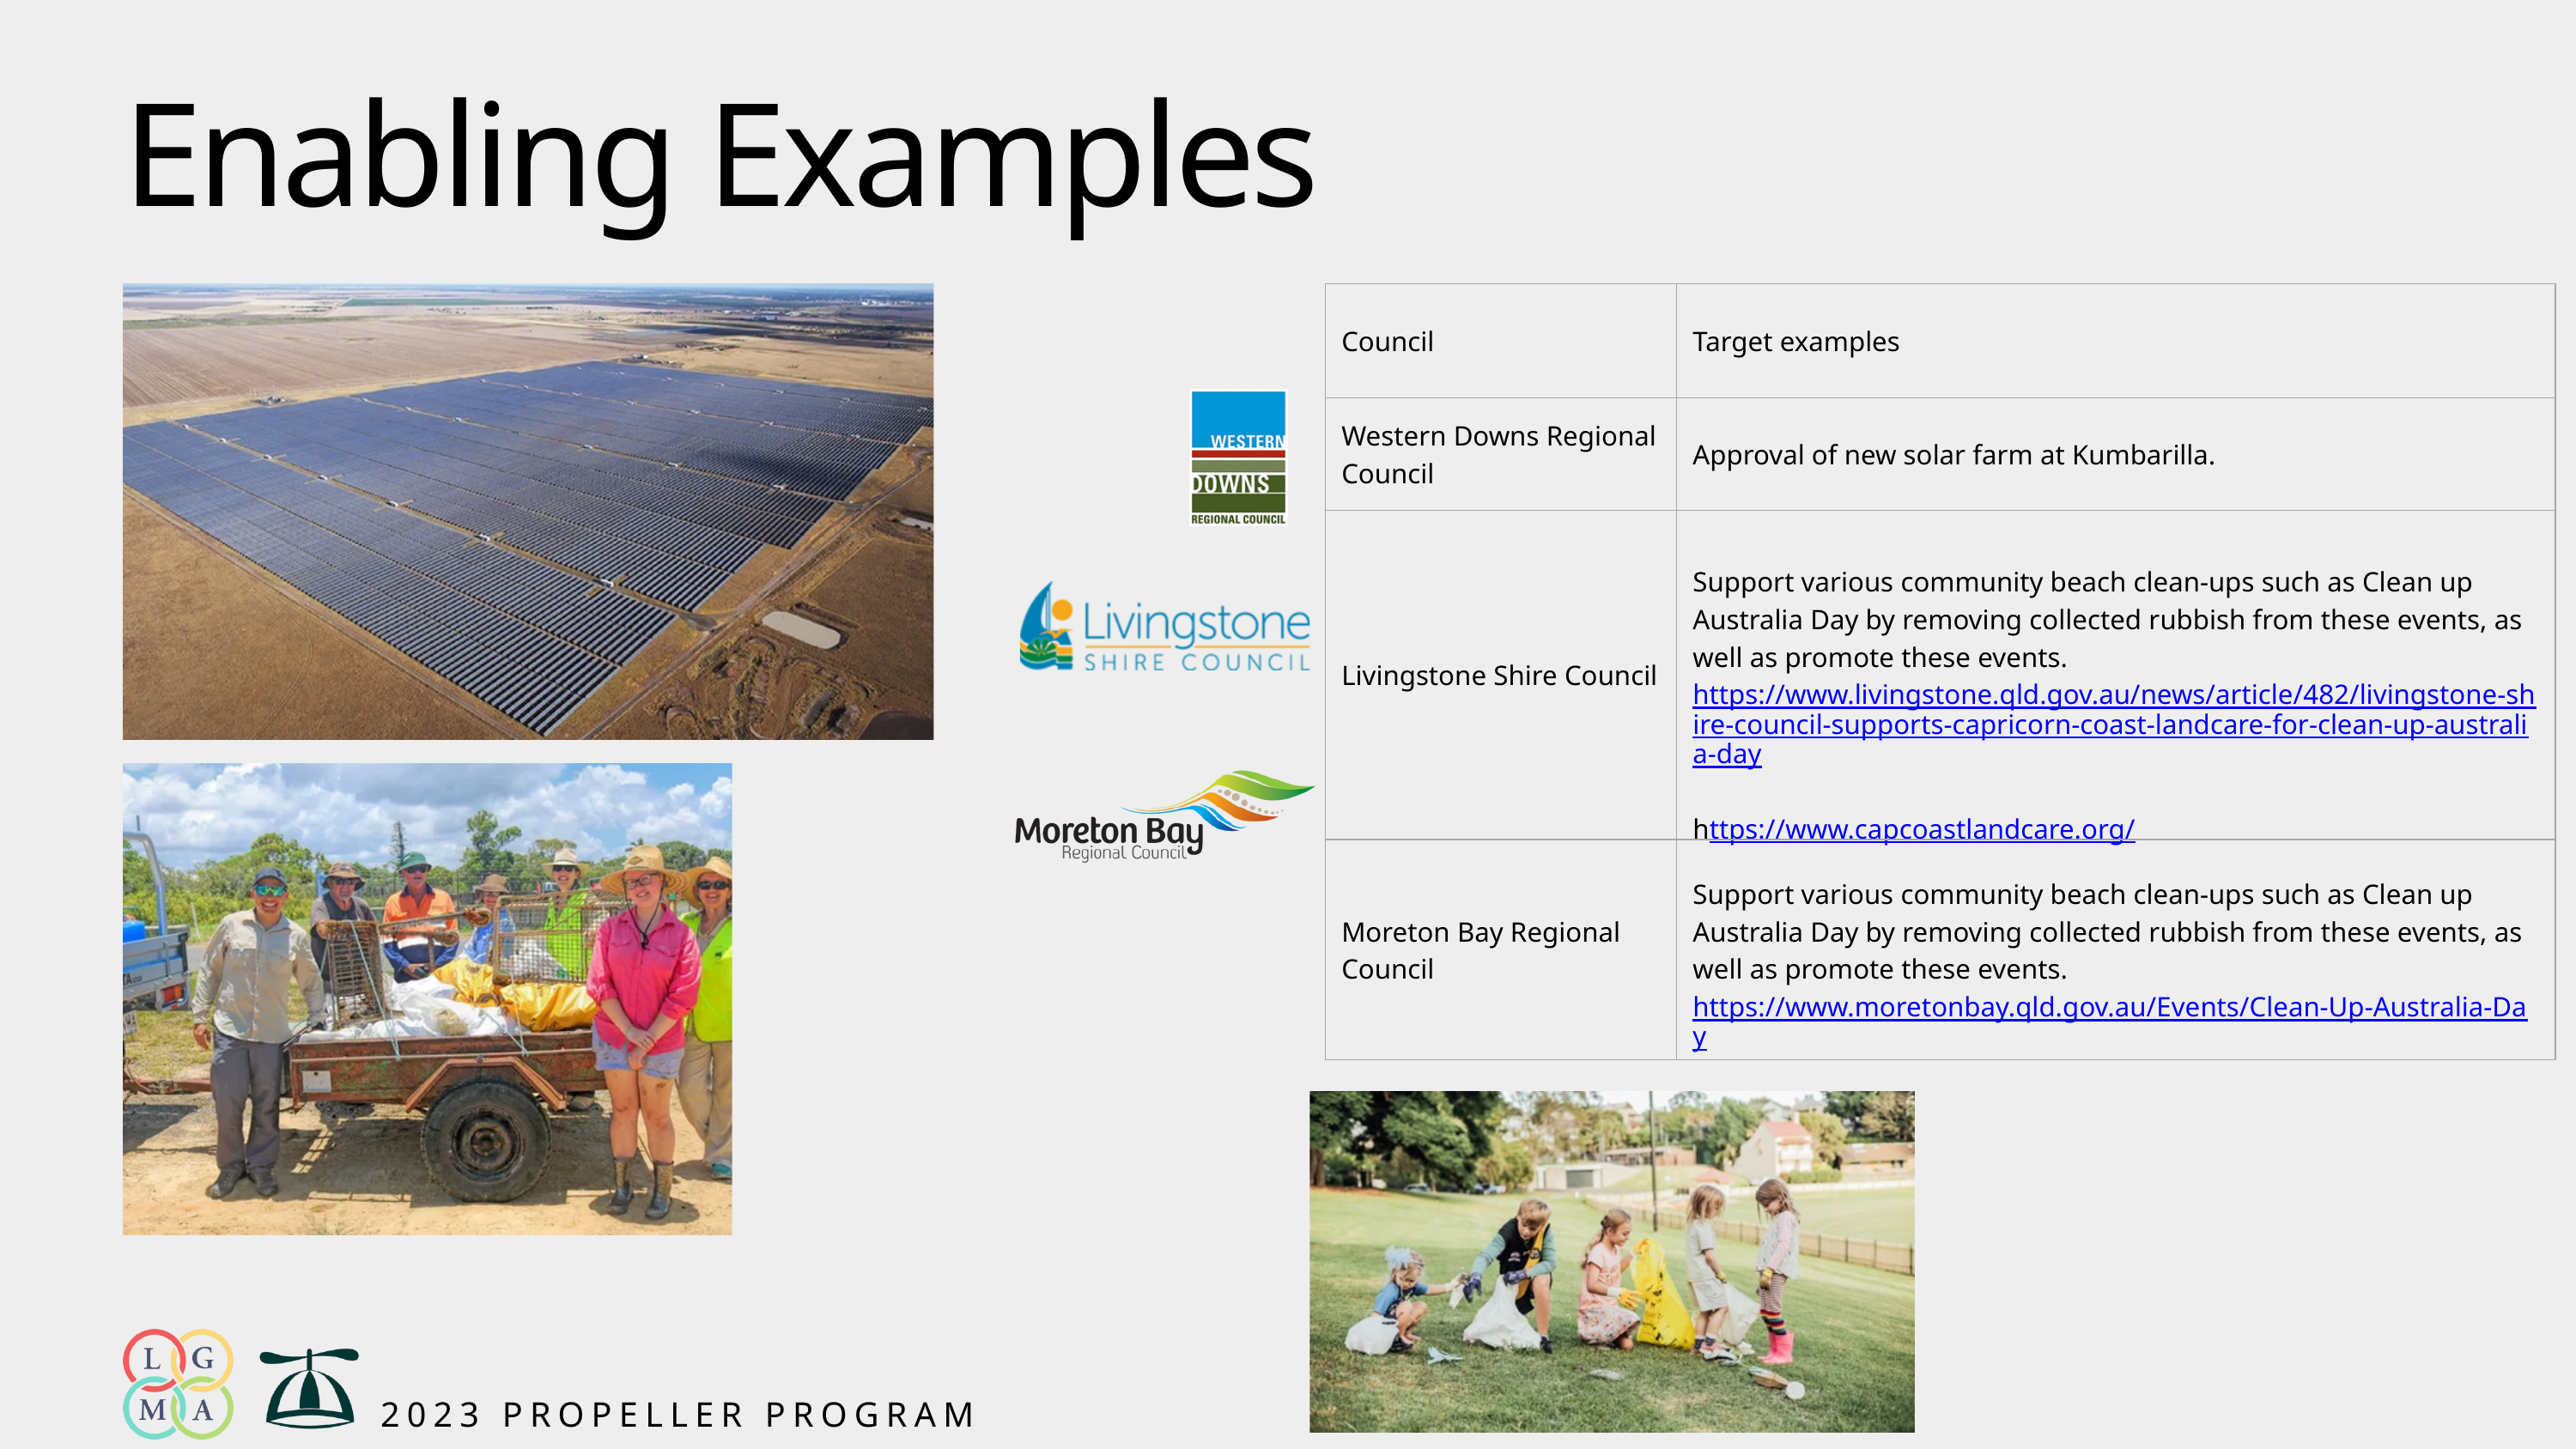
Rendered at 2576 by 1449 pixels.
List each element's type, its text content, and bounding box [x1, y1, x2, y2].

table_cell Livingstone Shire Council [1326, 511, 1676, 839]
text_box [234, 1338, 381, 1433]
text_box 2023 PROPELLER PROGRAM [380, 1386, 1590, 1434]
table_cell Approval of new solar farm at Kumbarilla. [1677, 398, 2555, 510]
text_box [123, 1329, 234, 1441]
text_box [1019, 581, 1310, 670]
table_cell Western Downs Regional Council [1326, 398, 1676, 510]
table_header Council [1326, 284, 1676, 397]
text_box [994, 750, 1335, 878]
text_box [123, 283, 934, 740]
table_cell Support various community beach clean-ups such as Clean up Australia Day by removing collected rubbish from these events, as well as promote these events. https://www.livingstone.qld.gov.au/news/article/482/livingstone-shire-council-supports-capricorn-coast-landcare-for-clean-up-australia-day https://www.capcoastlandcare.org/ [1677, 511, 2555, 839]
text_box Enabling Examples [123, 63, 1599, 235]
text_box [1189, 389, 1289, 526]
text_box [1309, 1091, 1915, 1433]
table_header Target examples [1677, 284, 2555, 397]
text_box [123, 763, 732, 1235]
table_cell Moreton Bay Regional Council [1326, 840, 1676, 1059]
table_cell Support various community beach clean-ups such as Clean up Australia Day by removing collected rubbish from these events, as well as promote these events. https://www.moretonbay.qld.gov.au/Events/Clean-Up-Australia-Day [1677, 840, 2555, 1059]
